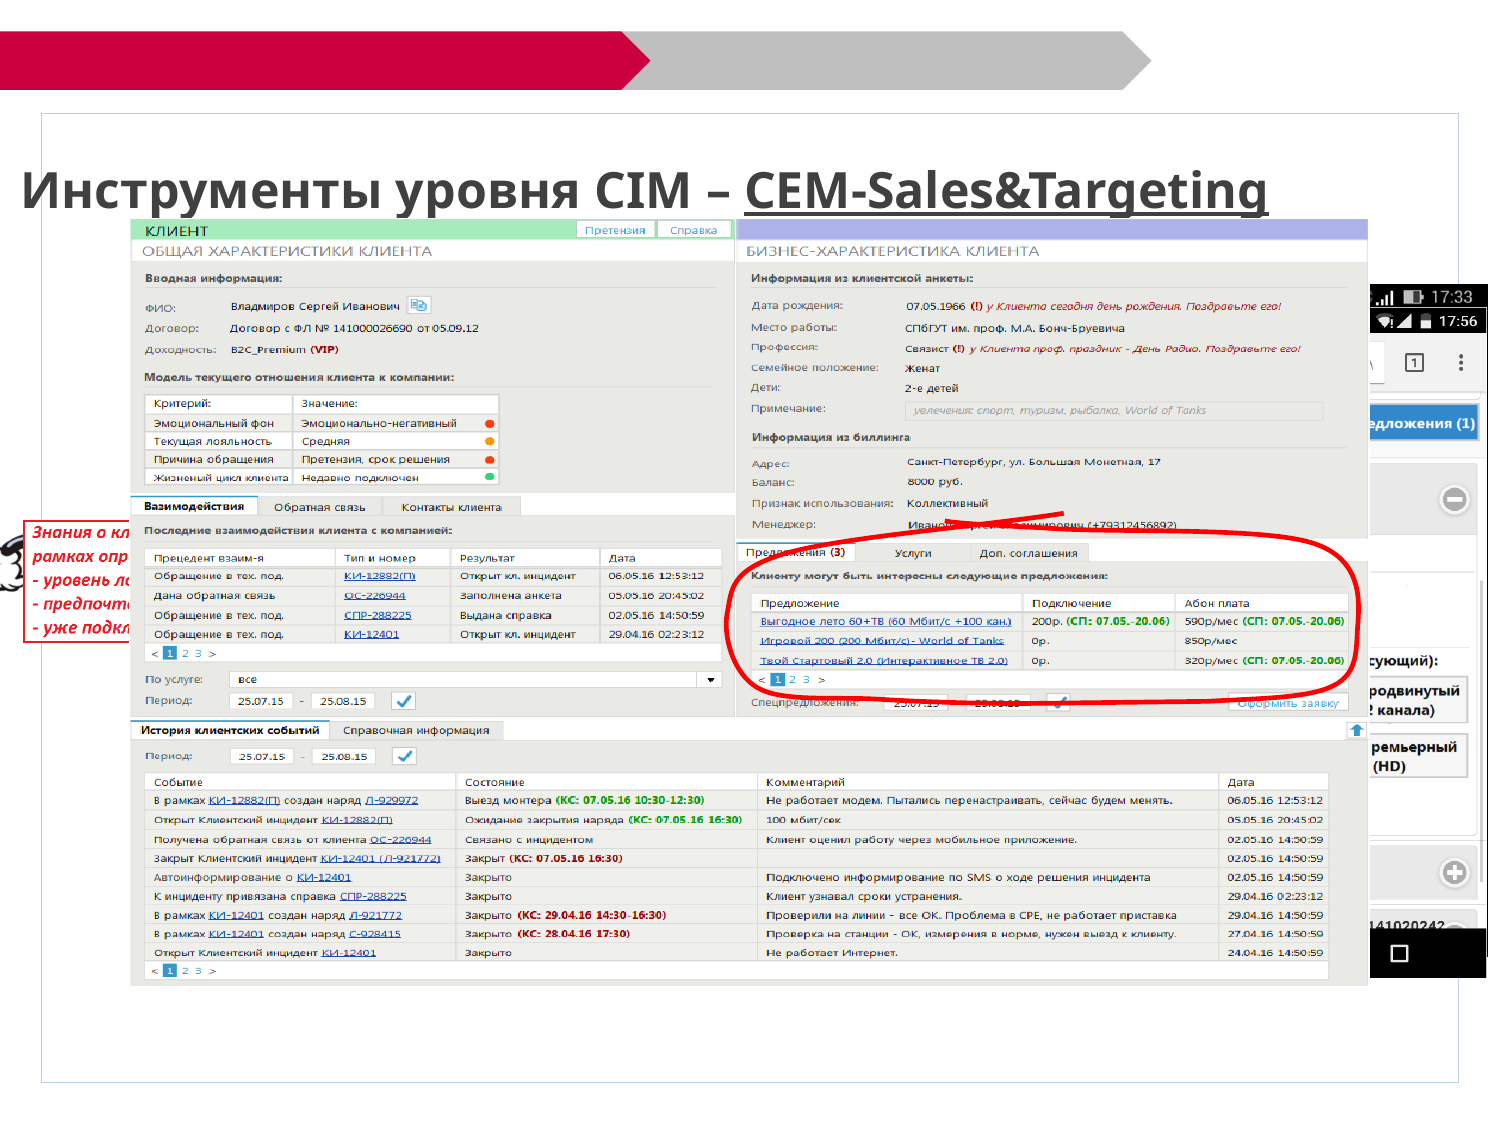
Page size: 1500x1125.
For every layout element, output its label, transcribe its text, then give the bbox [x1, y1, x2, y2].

picture [129, 217, 1488, 987]
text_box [0, 488, 124, 643]
text_box Инструменты уровня CIM – CEM-Sales&Targeting [9, 147, 1500, 238]
